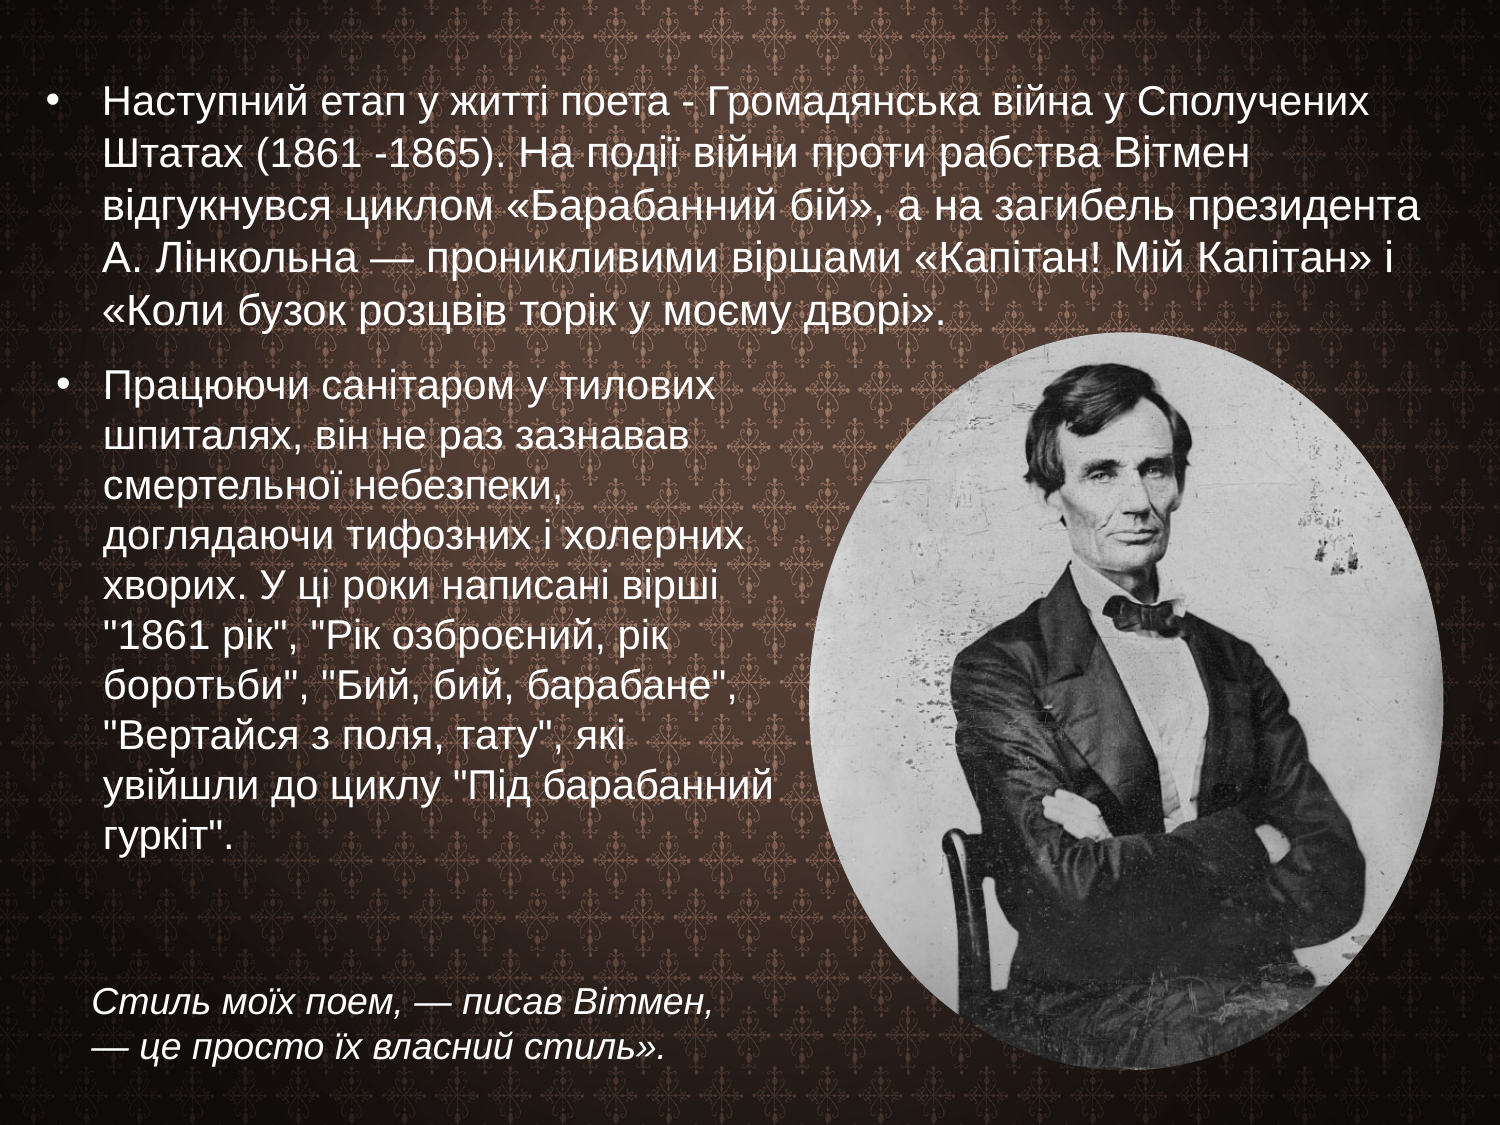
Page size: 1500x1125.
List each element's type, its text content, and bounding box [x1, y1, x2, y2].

picture [0, 0, 1500, 1125]
list Наступний етап у житті поета - Громадянська війна у Сполучених Штатах (1861 -1865). На події війни проти рабства Вітмен відгукнувся циклом «Барабанний бій», а на загибель президента А. Лінкольна — проникливими віршами «Капітан! Мій Капітан» і «Коли бузок розцвів торік у моєму дворі». [30, 66, 1444, 1012]
text_box Працюючи санітаром у тилових шпиталях, він не раз зазнавав смертельної небезпеки, доглядаючи тифозних і холерних хворих. У ці роки написані вірші "1861 рік", "Рік озброєний, рік боротьби", "Бий, бий, барабане", "Вертайся з поля, тату", які увійшли до циклу "Під барабанний гуркіт". [41, 350, 792, 866]
text_box Стиль моїх поем, — писав Вітмен, — це просто їх власний стиль». [76, 970, 805, 1075]
